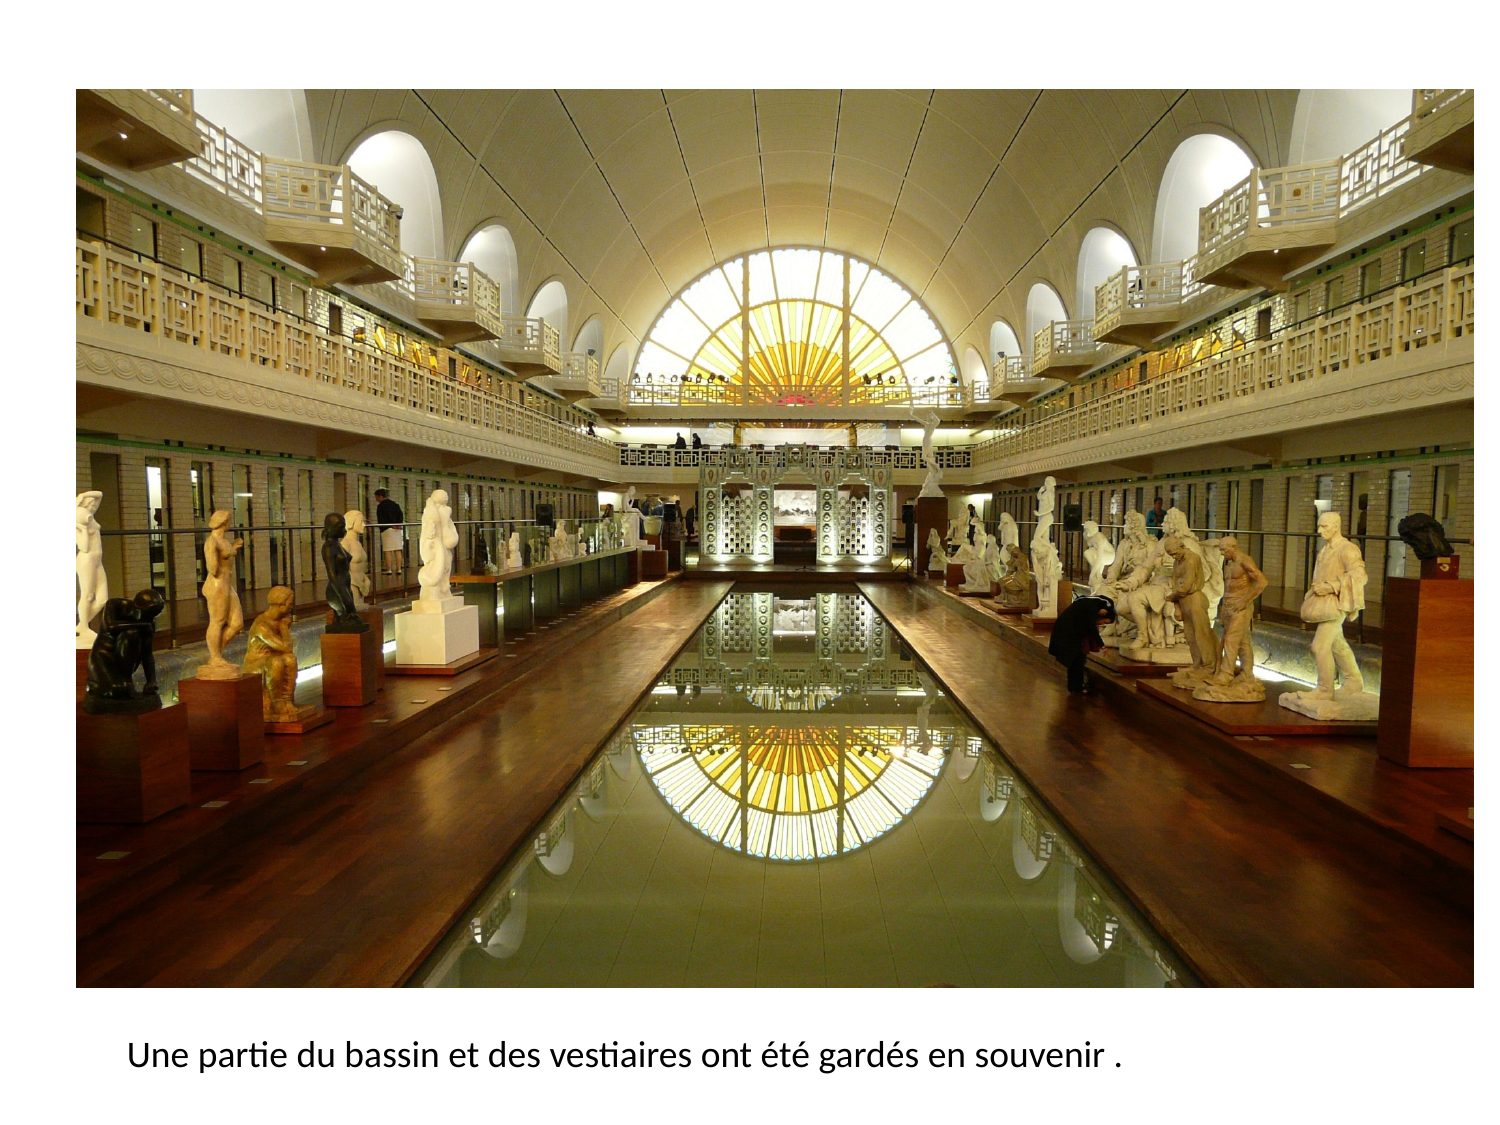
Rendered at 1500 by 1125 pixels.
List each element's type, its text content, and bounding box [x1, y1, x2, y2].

text_box Une partie du bassin et des vestiaires ont été gardés en souvenir . [112, 1023, 1471, 1083]
picture [76, 89, 1474, 988]
